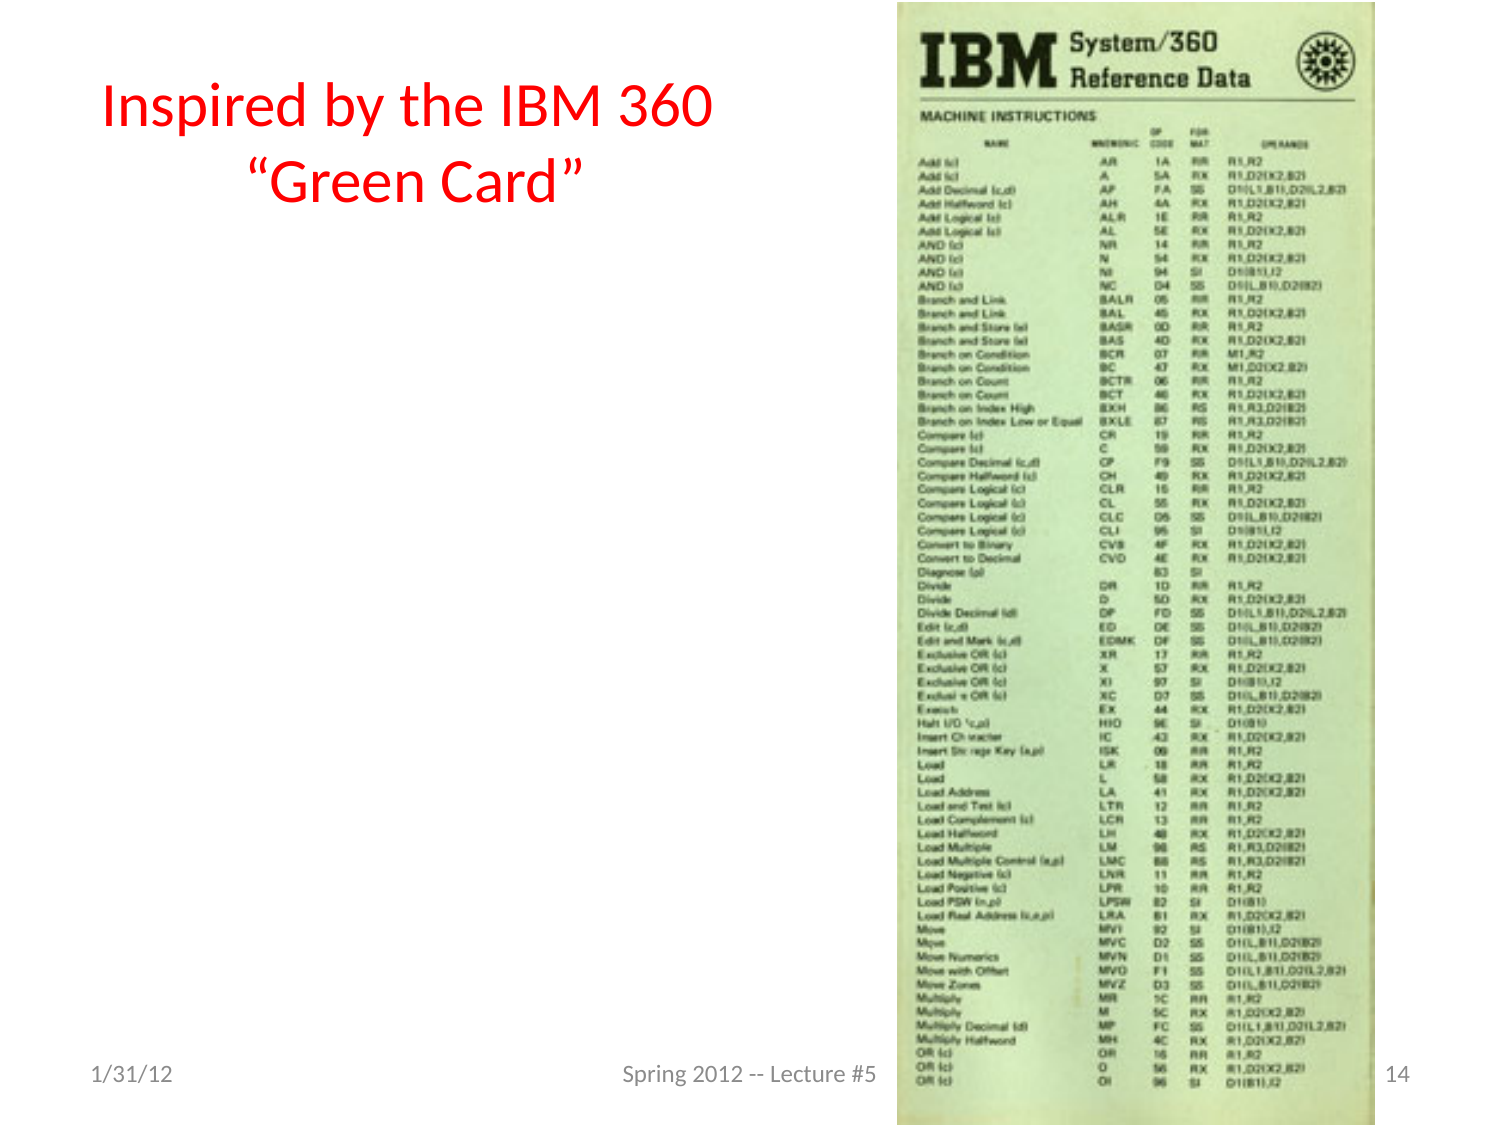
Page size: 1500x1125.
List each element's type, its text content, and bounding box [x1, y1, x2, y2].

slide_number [75, 1042, 425, 1103]
footer Spring 2012 -- Lecture #5 [512, 1042, 891, 1103]
title Inspired by the IBM 360 “Green Card” [75, 45, 756, 233]
picture [896, 1, 1376, 1125]
slide_number 14 [1379, 1042, 1425, 1103]
